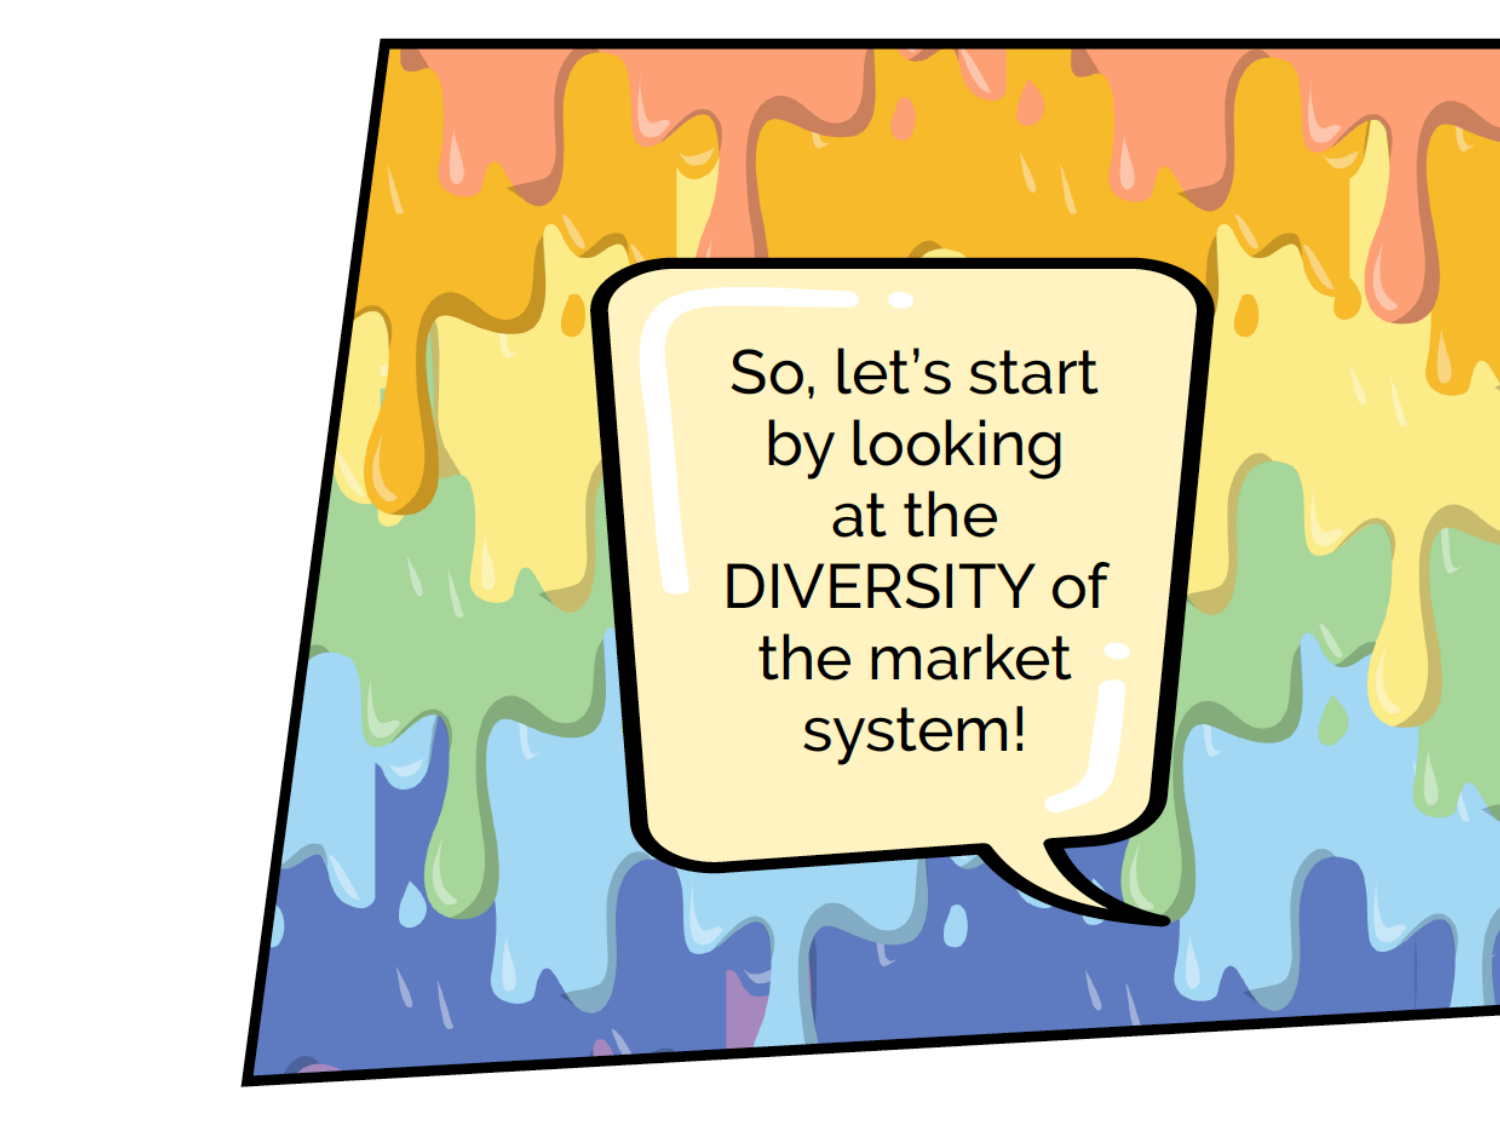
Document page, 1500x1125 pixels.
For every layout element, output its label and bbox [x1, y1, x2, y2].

picture [169, 0, 1500, 1125]
